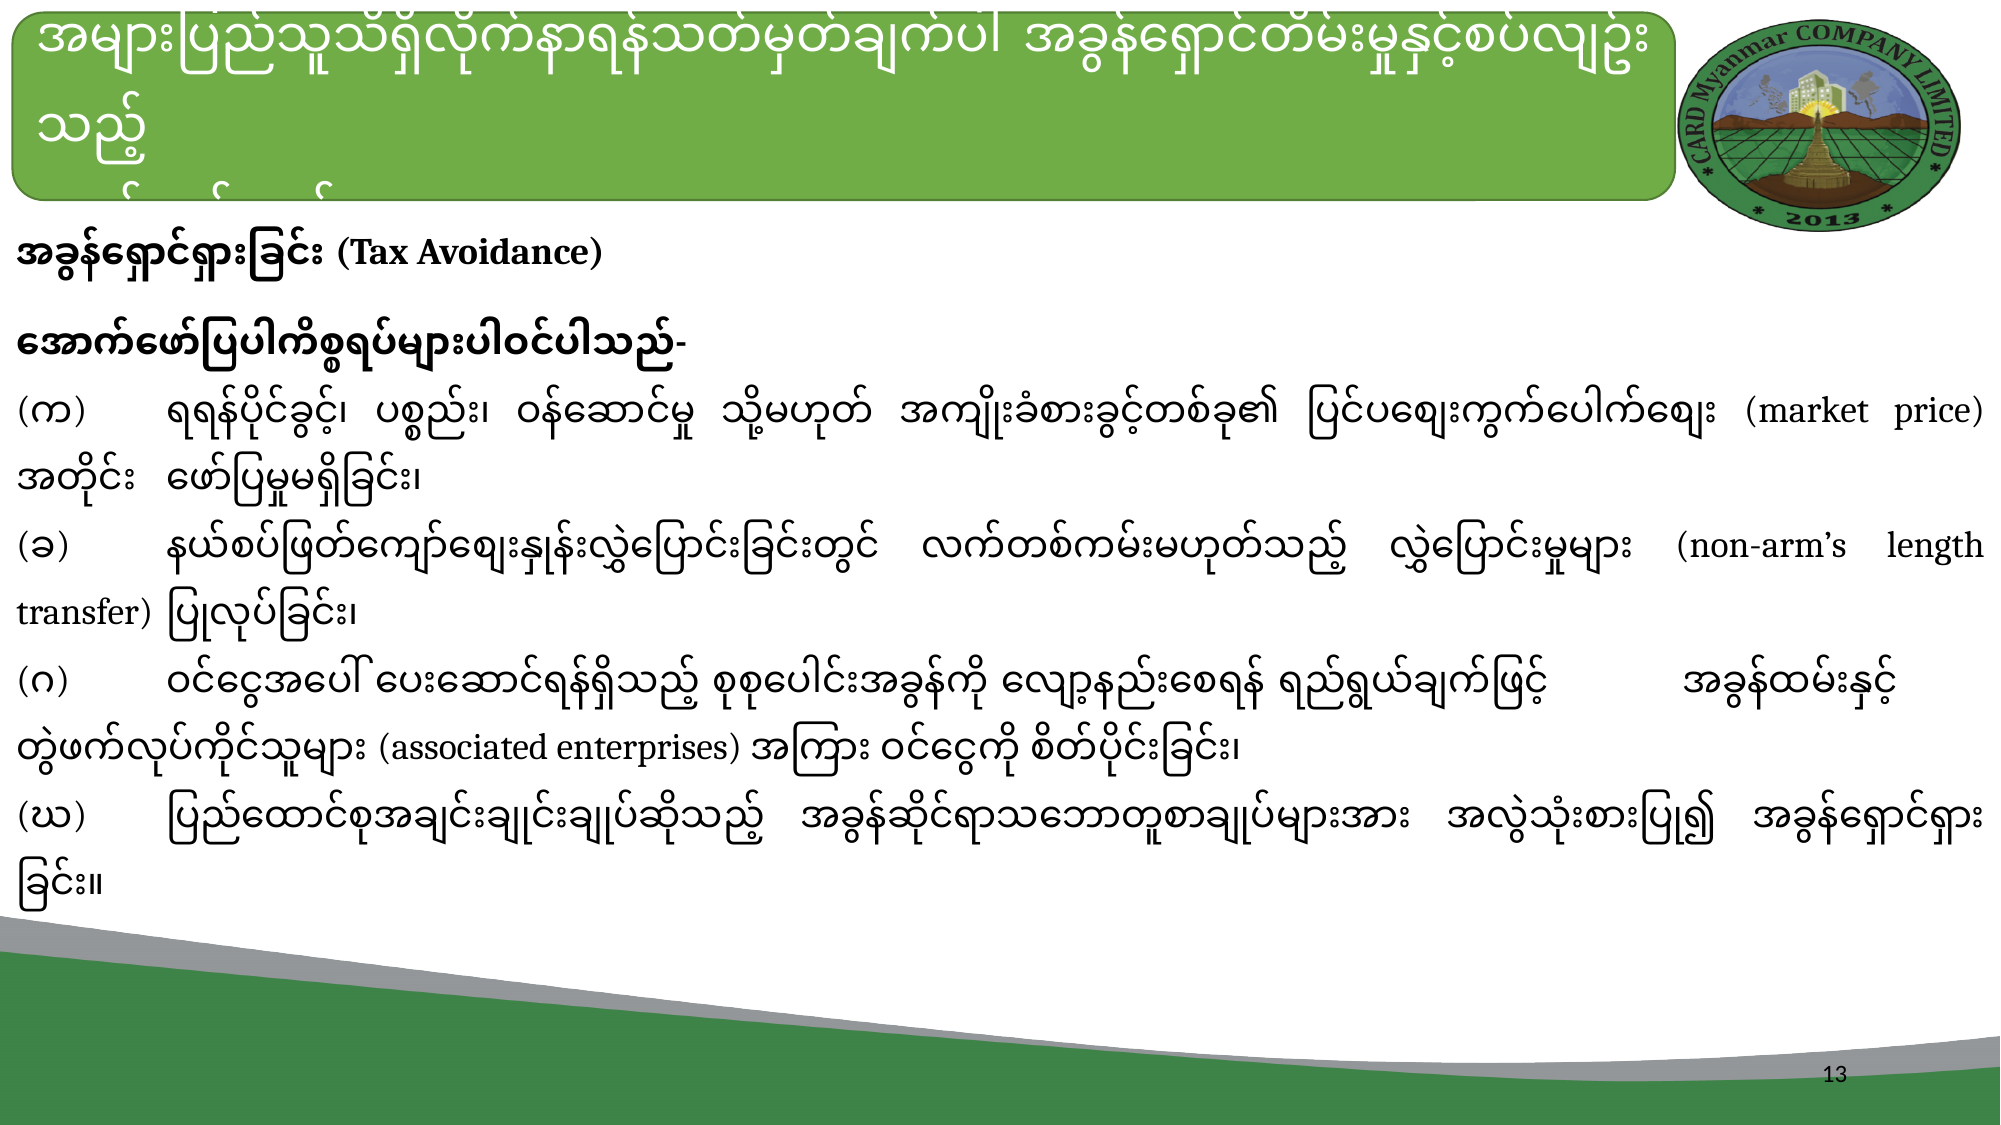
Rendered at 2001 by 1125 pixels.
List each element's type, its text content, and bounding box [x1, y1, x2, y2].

slide_number 13 [1412, 1042, 1863, 1103]
text_box အများပြည်သူသိရှိလိုက်နာရန်သတ်မှတ်ချက်ပါ အခွန်ရှောင်တိမ်းမှုနှင့်စပ်လျဥ်းသည့် သတ်မှတ်ချက်များ [11, 11, 1677, 174]
picture [0, 915, 2000, 1125]
text_box အခွန်ရှောင်ရှားခြင်း (Tax Avoidance) အောက်ဖော်ပြပါကိစ္စရပ်များပါဝင်ပါသည်- (က) ရရန်ပိုင်ခွင့်၊ ပစ္စည်း၊ ဝန်ဆောင်မှု သို့မဟုတ် အကျိုးခံစားခွင့်တစ်ခု၏ ပြင်ပစျေးကွက်ပေါက်စျေး (market price) အတိုင်း ဖော်ပြမှုမရှိခြင်း၊ (ခ) နယ်စပ်ဖြတ်ကျော်စျေးနှုန်းလွှဲပြောင်းခြင်းတွင် လက်တစ်ကမ်းမဟုတ်သည့် လွှဲပြောင်းမှုများ (non-arm’s length transfer) ပြုလုပ်ခြင်း၊ (ဂ) ဝင်ငွေအပေါ် ပေးဆောင်ရန်ရှိသည့် စုစုပေါင်းအခွန်ကို လျော့နည်းစေရန် ရည်ရွယ်ချက်ဖြင့် အခွန်ထမ်းနှင့် တွဲဖက်လုပ်ကိုင်သူများ (associated enterprises) အကြား ဝင်ငွေကို စိတ်ပိုင်းခြင်း၊ (ဃ) ပြည်ထောင်စုအချင်းချုင်းချုပ်ဆိုသည့် အခွန်ဆိုင်ရာသဘောတူစာချုပ်များအား အလွဲသုံးစားပြု၍ အခွန်ရှောင်ရှားခြင်း။ [1, 174, 2000, 978]
picture [1677, 19, 1961, 174]
